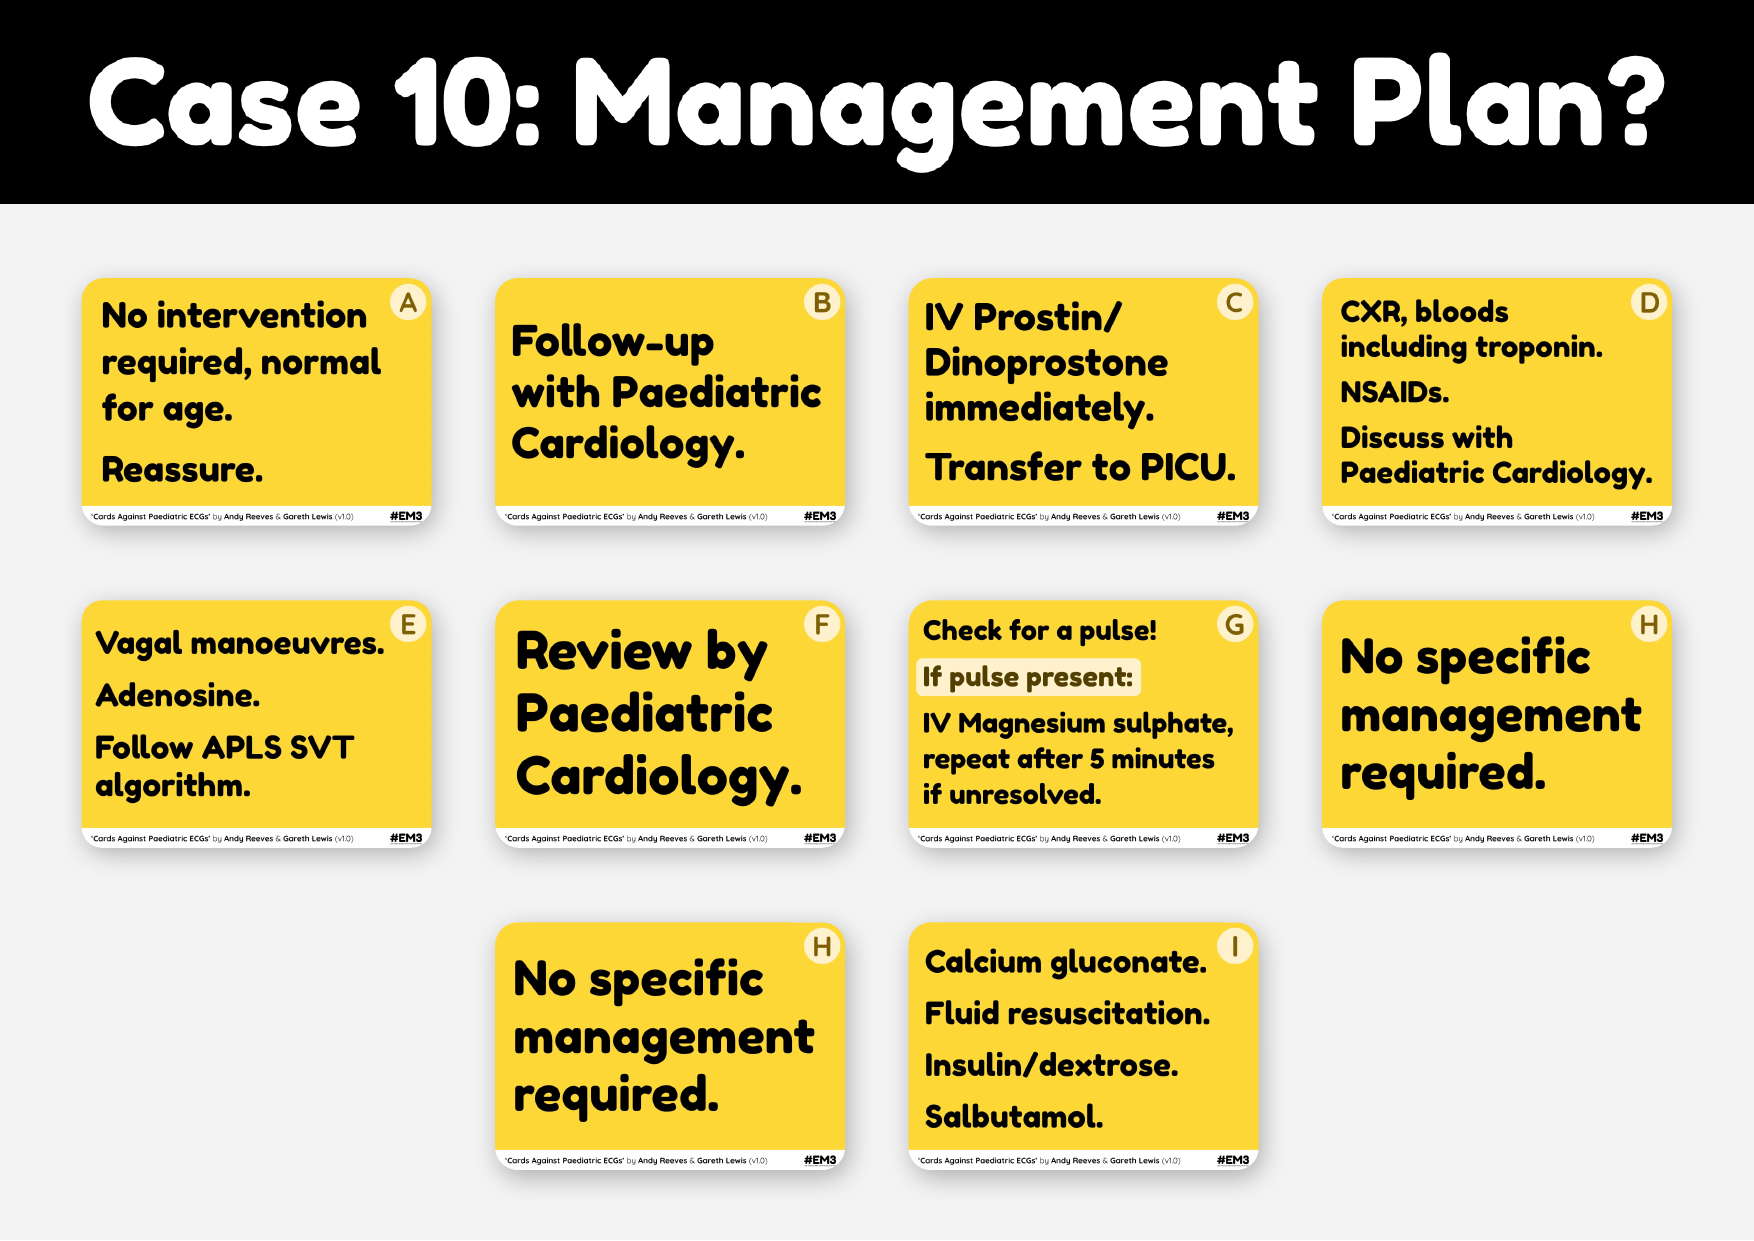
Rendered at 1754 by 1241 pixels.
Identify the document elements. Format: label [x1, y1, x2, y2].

picture [81, 600, 432, 849]
picture [908, 922, 1259, 1171]
picture [908, 600, 1259, 849]
picture [0, 0, 1754, 204]
picture [1321, 277, 1673, 526]
picture [81, 277, 432, 526]
picture [908, 277, 1259, 526]
picture [494, 600, 846, 849]
picture [494, 922, 846, 1171]
picture [1321, 600, 1673, 849]
picture [494, 277, 846, 526]
